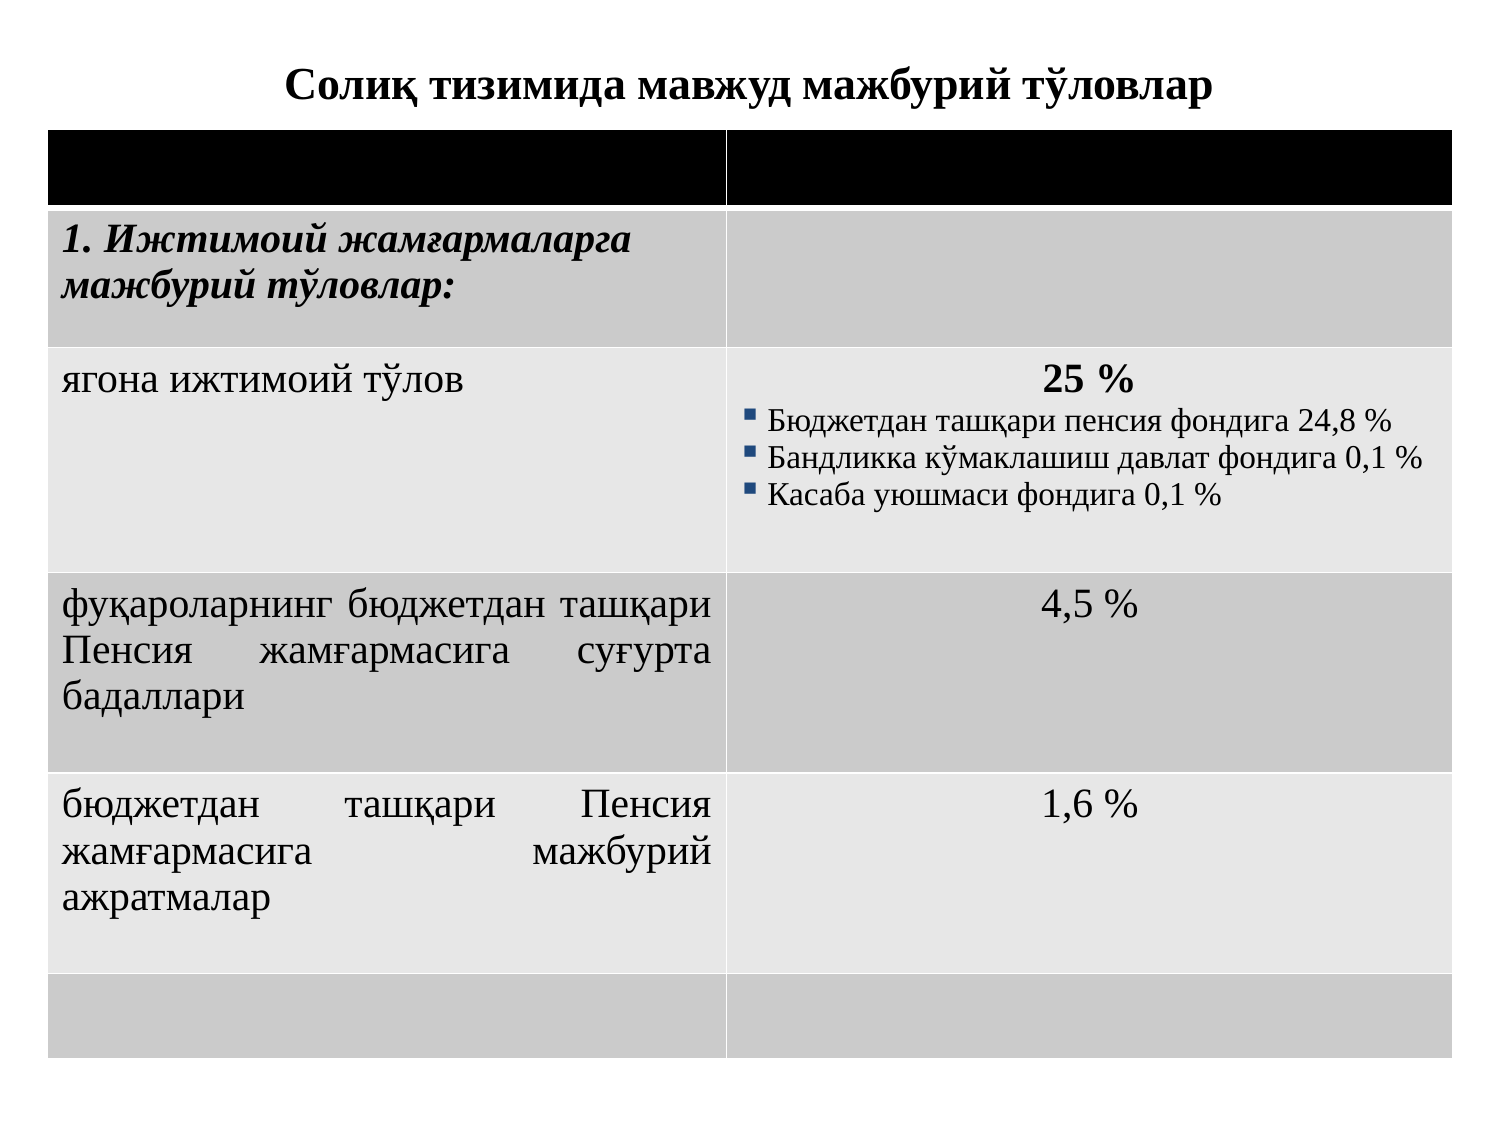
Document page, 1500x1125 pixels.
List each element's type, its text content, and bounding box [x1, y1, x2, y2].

table_cell [727, 974, 1452, 1058]
table_cell 4,5 % [727, 573, 1452, 772]
table_header ставкаси [727, 130, 1452, 205]
table_cell бюджетдан ташқари Пенсия жамғармасига мажбурий ажратмалар [48, 774, 726, 973]
table_cell фуқароларнинг бюджетдан ташқари Пенсия жамғармасига суғурта бадаллари [48, 573, 726, 772]
table_cell [727, 211, 1452, 347]
table_cell 25 % Бюджетдан ташқари пенсия фондига 24,8 % Бандликка кўмаклашиш давлат фондига 0,1 % Касаба уюшмаси фондига 0,1 % [727, 348, 1452, 572]
table_cell 1,6 % [727, 774, 1452, 973]
table_cell ягона ижтимоий тўлов [48, 348, 726, 572]
table_cell 1. Ижтимоий жамғармаларга мажбурий тўловлар: [48, 211, 726, 347]
table_header Тўлов тури [48, 130, 726, 205]
table_cell [48, 974, 726, 1058]
title Солиқ тизимида мавжуд мажбурий тўловлар [74, 44, 1425, 117]
